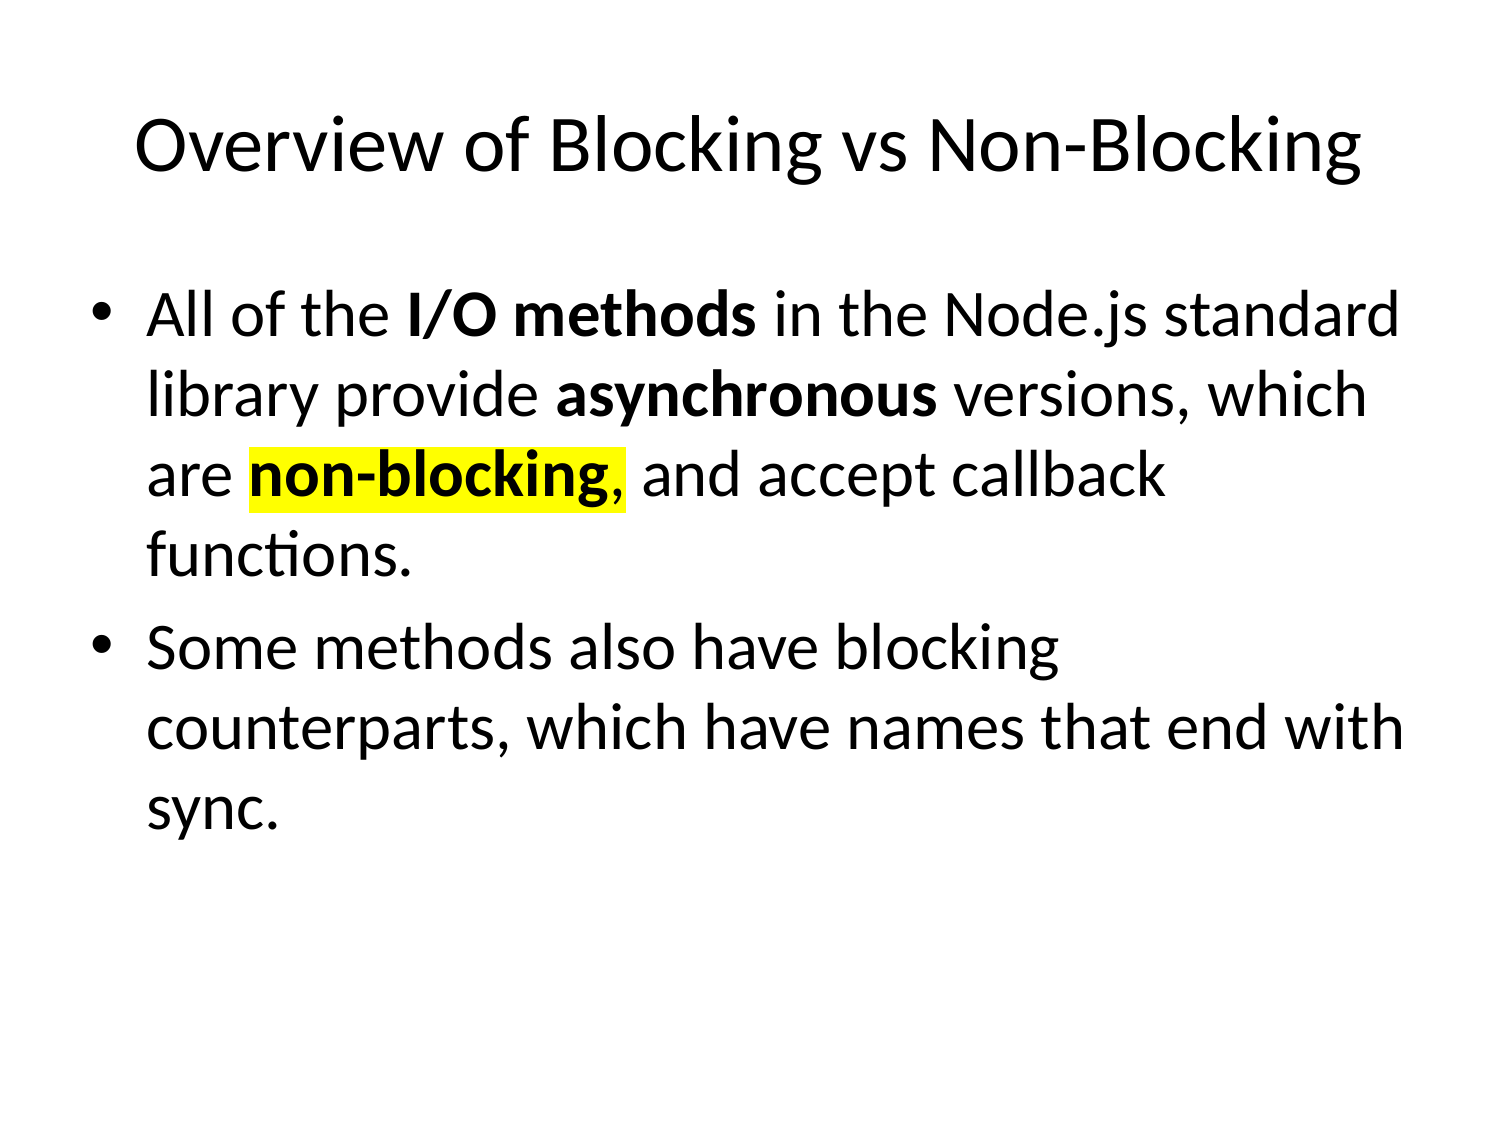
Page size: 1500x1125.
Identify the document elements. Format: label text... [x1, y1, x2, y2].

list All of the I/O methods in the Node.js standard library provide asynchronous versions, which are non-blocking, and accept callback functions. Some methods also have blocking counterparts, which have names that end with sync. [75, 262, 1425, 1005]
title Overview of Blocking vs Non-Blocking [75, 45, 1425, 233]
